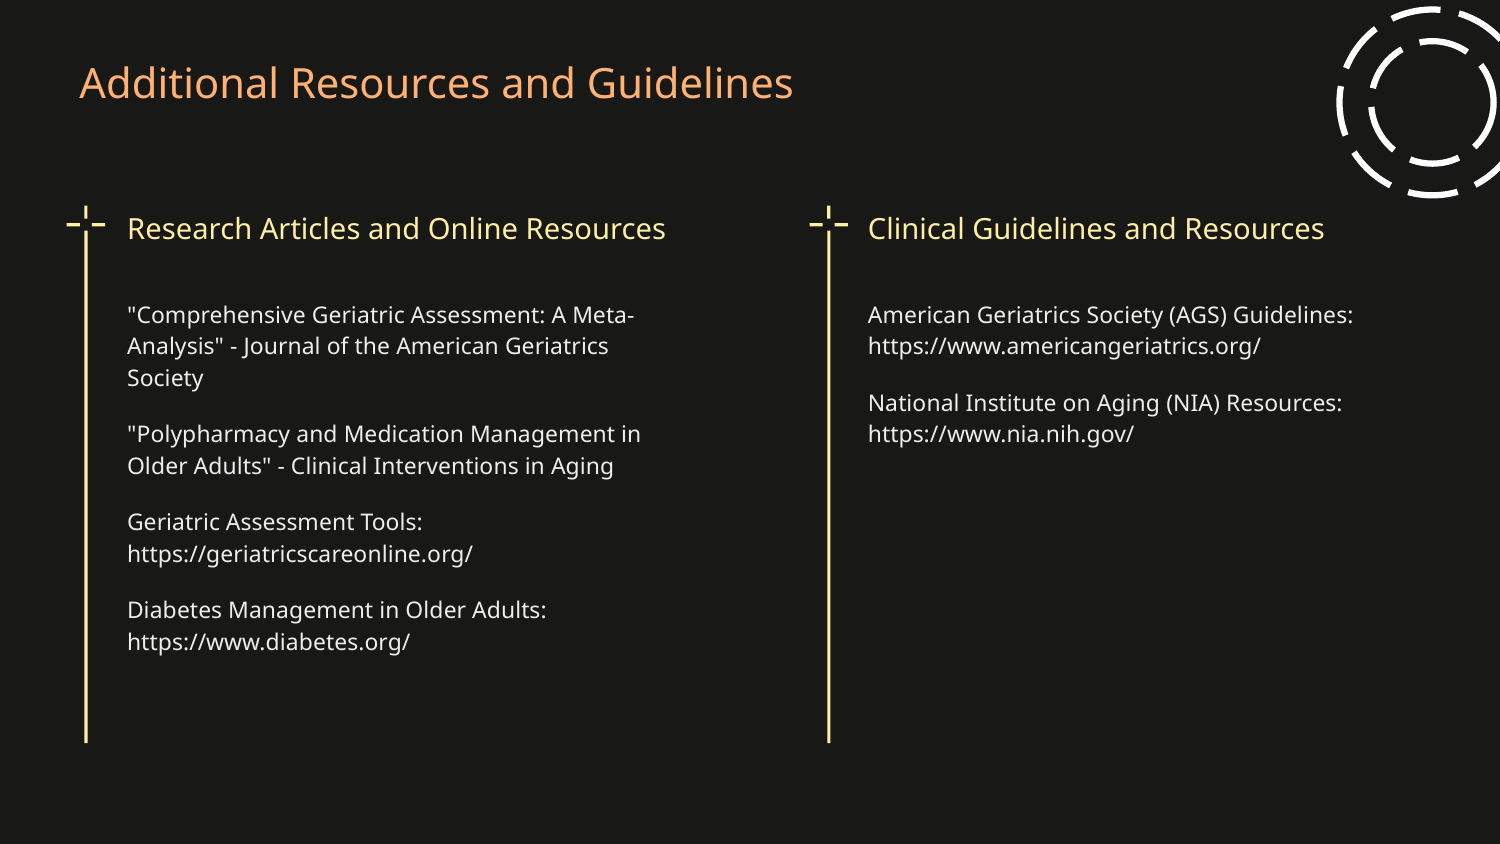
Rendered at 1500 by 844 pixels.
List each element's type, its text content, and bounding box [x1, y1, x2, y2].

list "Comprehensive Geriatric Assessment: A Meta-Analysis" - Journal of the American Geriatrics Society "Polypharmacy and Medication Management in Older Adults" - Clinical Interventions in Aging Geriatric Assessment Tools: https://geriatricscareonline.org/ Diabetes Management in Older Adults: https://www.diabetes.org/ [127, 296, 680, 733]
subtitle Research Articles and Online Resources [127, 205, 680, 254]
subtitle Clinical Guidelines and Resources [867, 205, 1421, 254]
list American Geriatrics Society (AGS) Guidelines: https://www.americangeriatrics.org/ National Institute on Aging (NIA) Resources: https://www.nia.nih.gov/ [867, 296, 1421, 733]
title Additional Resources and Guidelines [79, 56, 1421, 149]
